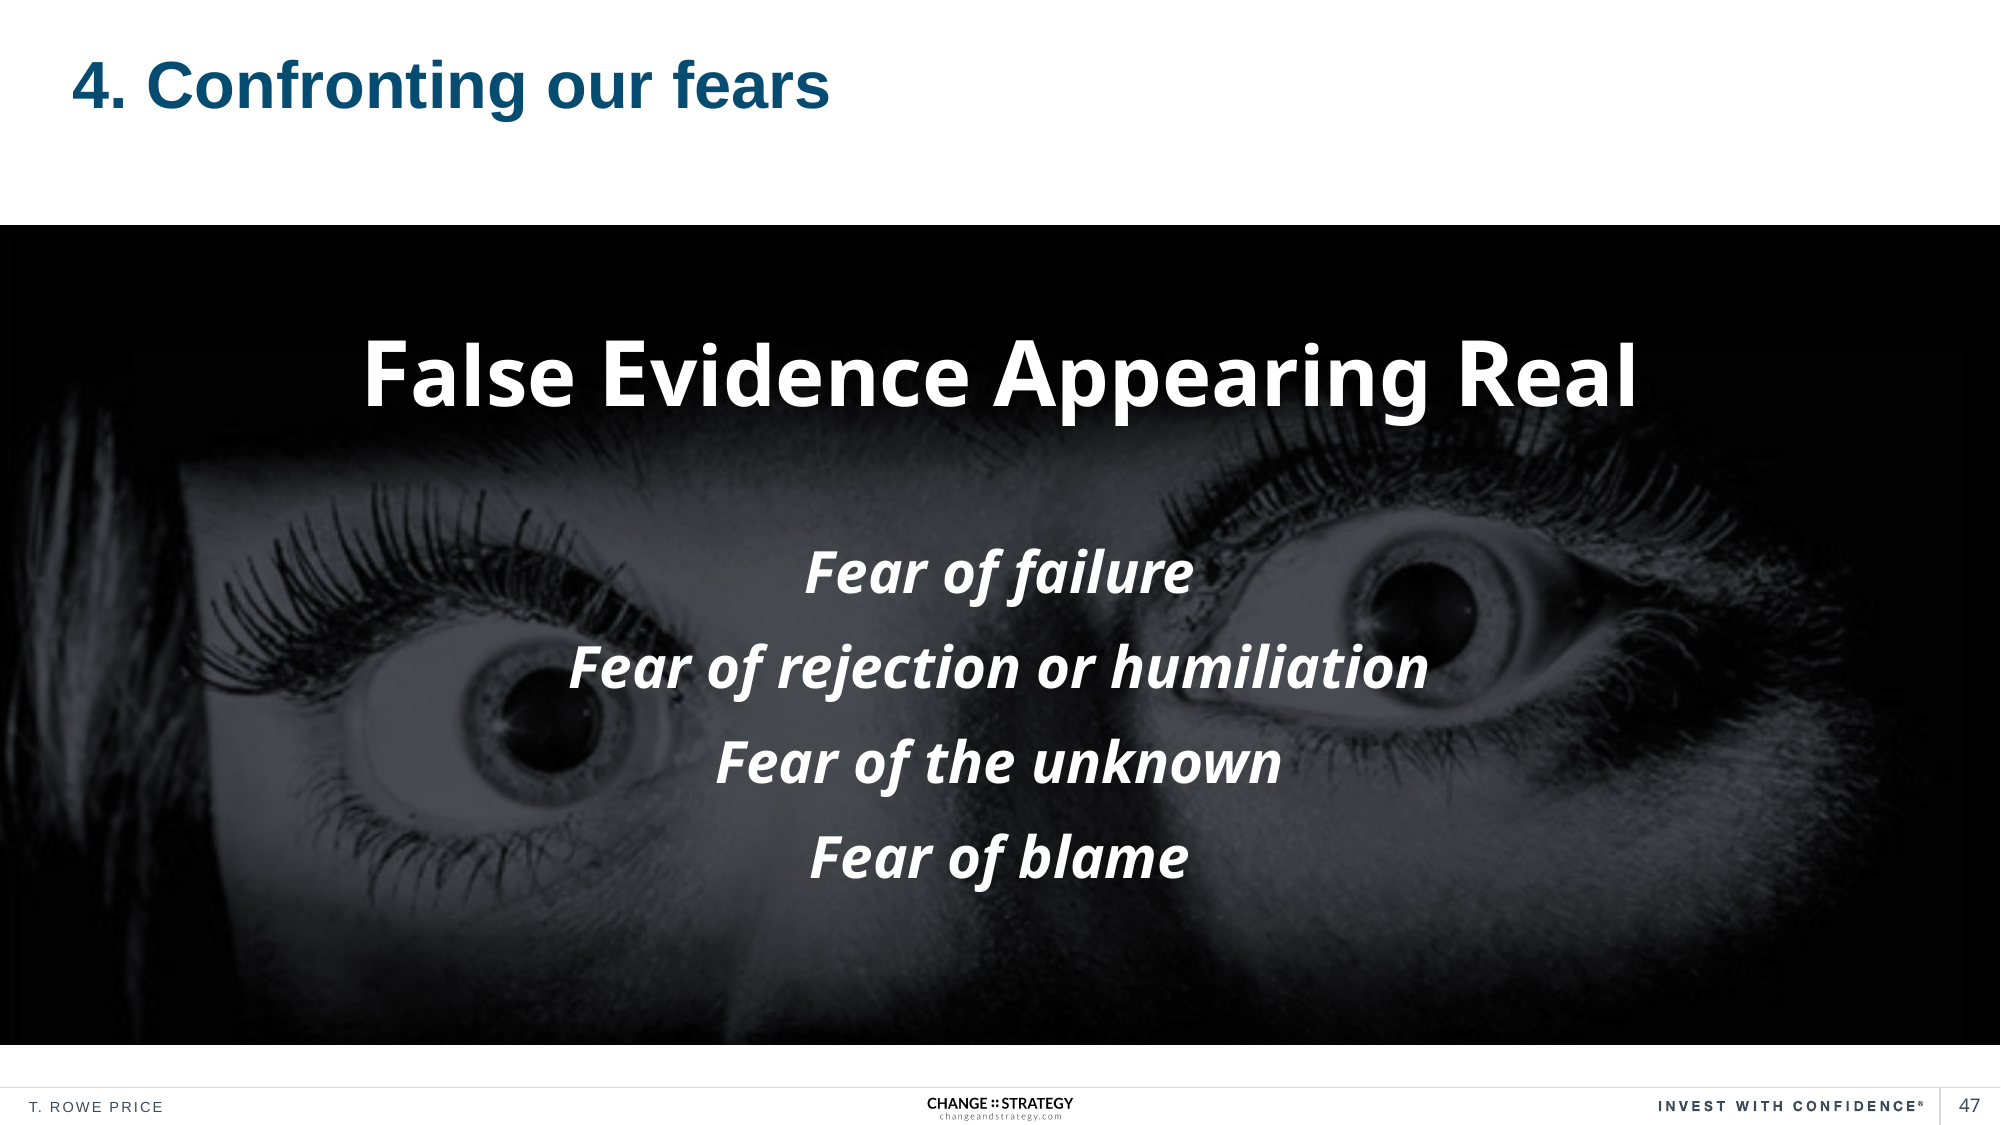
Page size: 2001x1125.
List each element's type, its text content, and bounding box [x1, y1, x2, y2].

title 4. Confronting our fears [72, 0, 1811, 122]
picture [0, 224, 2000, 1046]
picture [924, 1095, 1076, 1123]
